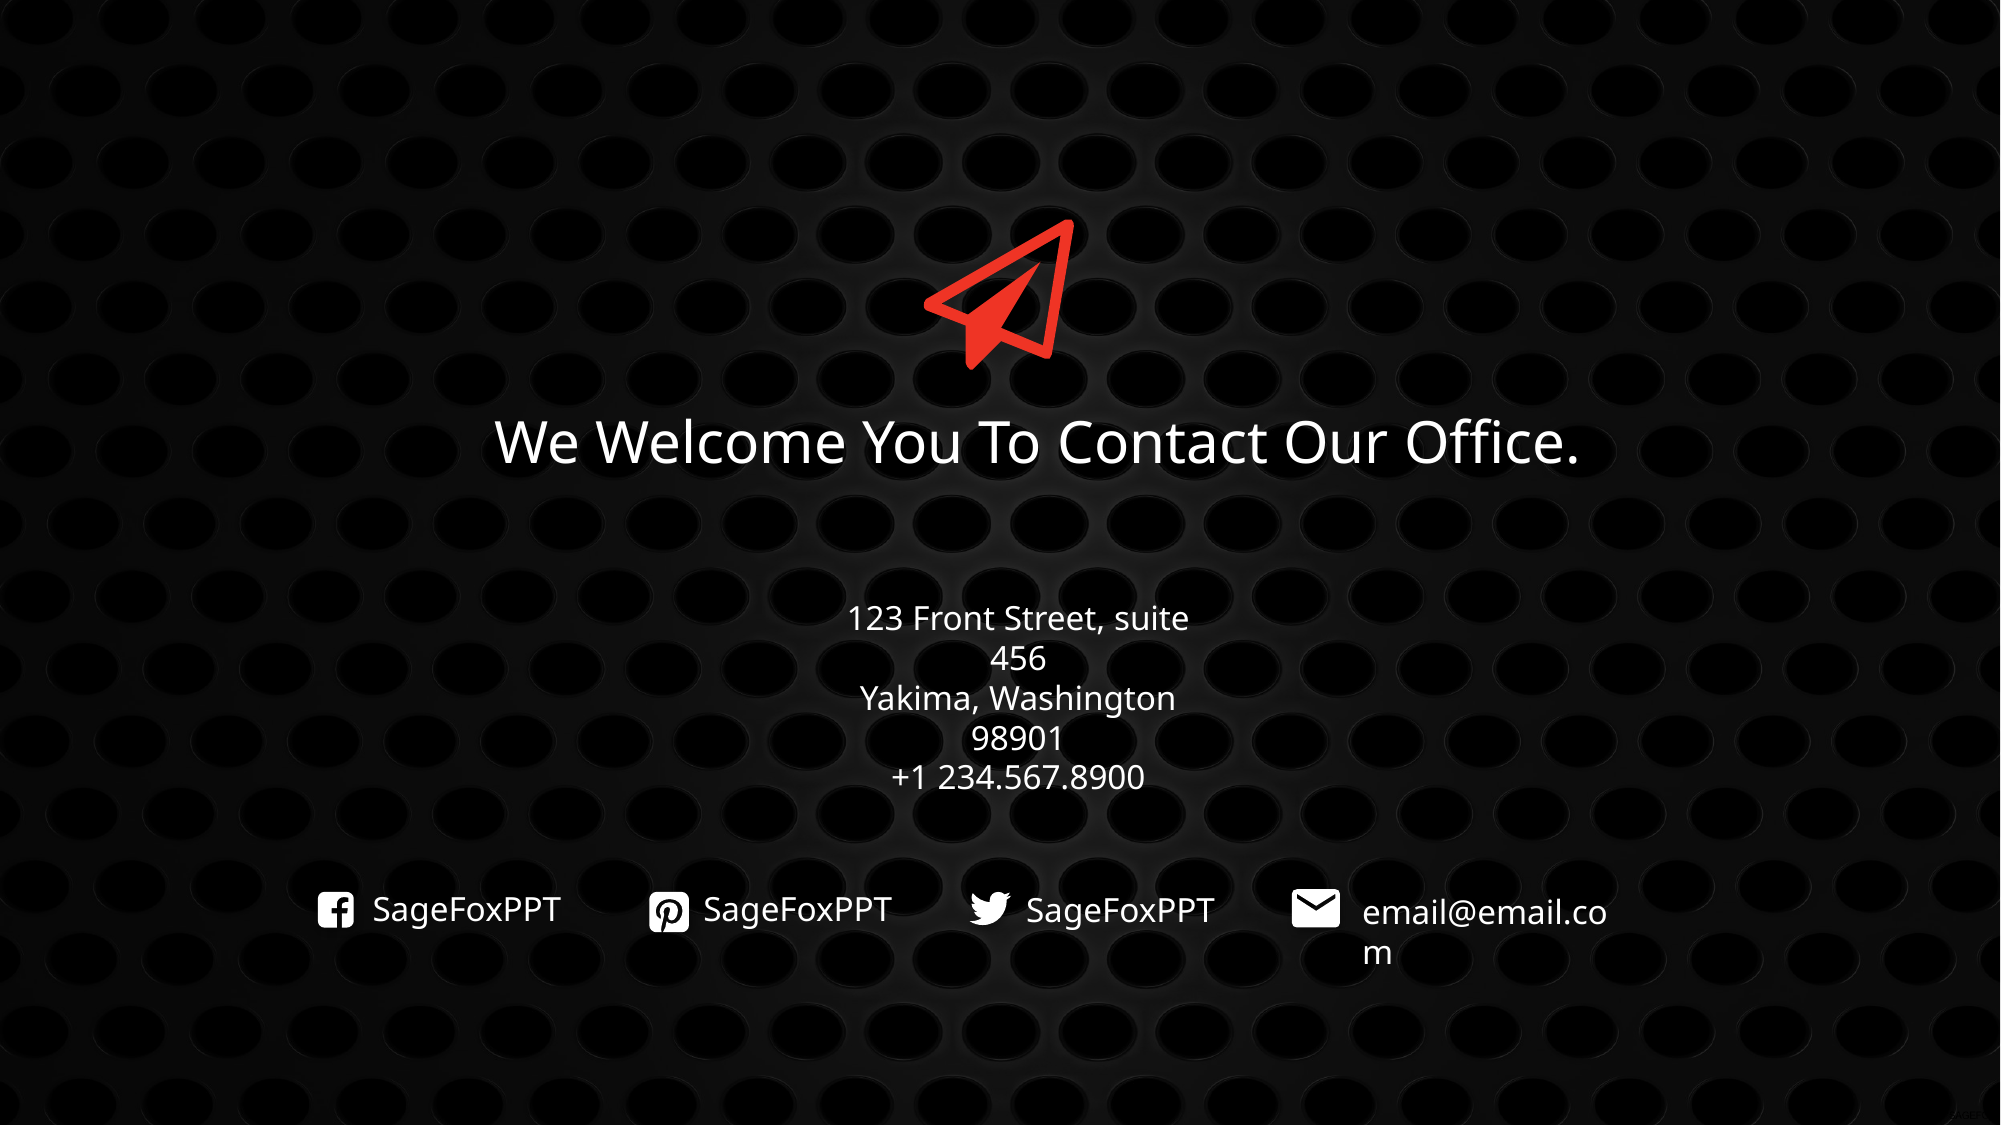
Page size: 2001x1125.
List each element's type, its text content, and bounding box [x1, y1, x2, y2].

text_box [923, 219, 1074, 370]
text_box [1291, 889, 1340, 928]
text_box [969, 891, 1011, 926]
picture [0, 0, 2001, 1125]
text_box We Welcome You To Contact Our Office. [477, 398, 1598, 483]
text_box SageFoxPPT [357, 880, 598, 936]
text_box SageFoxPPT [688, 880, 929, 936]
text_box SageFoxPPT [1011, 881, 1252, 937]
text_box [317, 891, 354, 928]
text_box 123 Front Street, suite 456 Yakima, Washington 98901 +1 234.567.8900 [808, 589, 1229, 804]
text_box email@email.com [1347, 884, 1649, 979]
text_box [649, 891, 688, 933]
